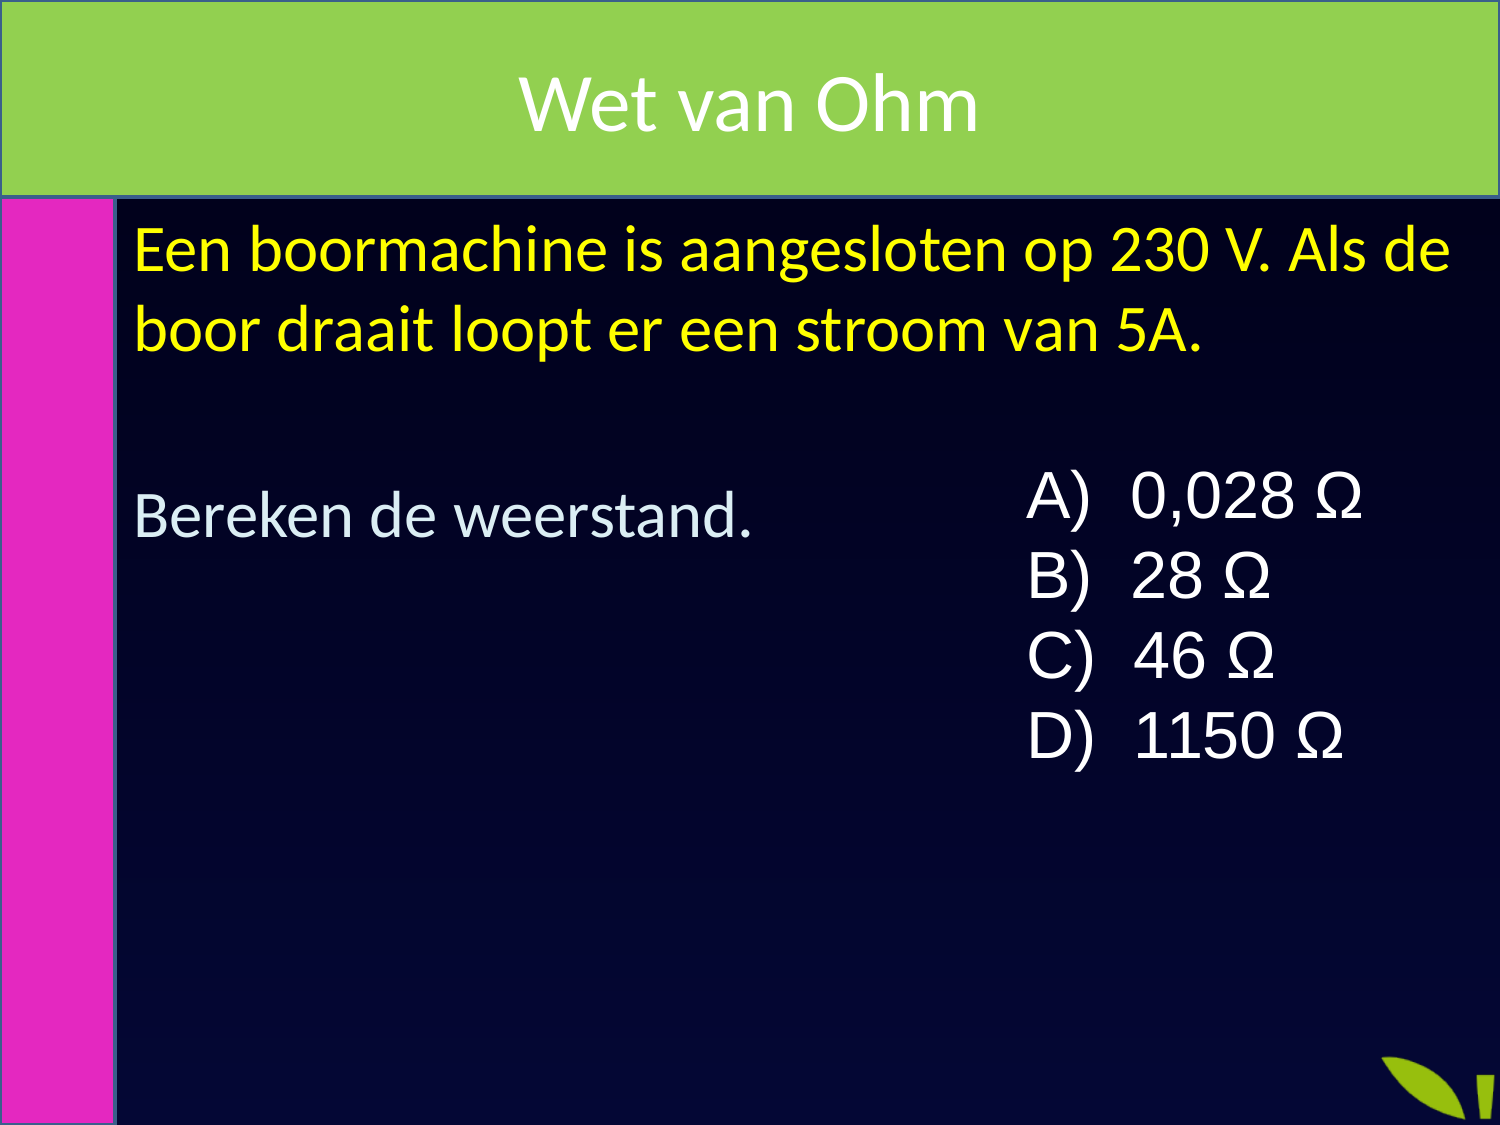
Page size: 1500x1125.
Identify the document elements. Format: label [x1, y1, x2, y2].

text_box [0, 0, 1500, 1125]
